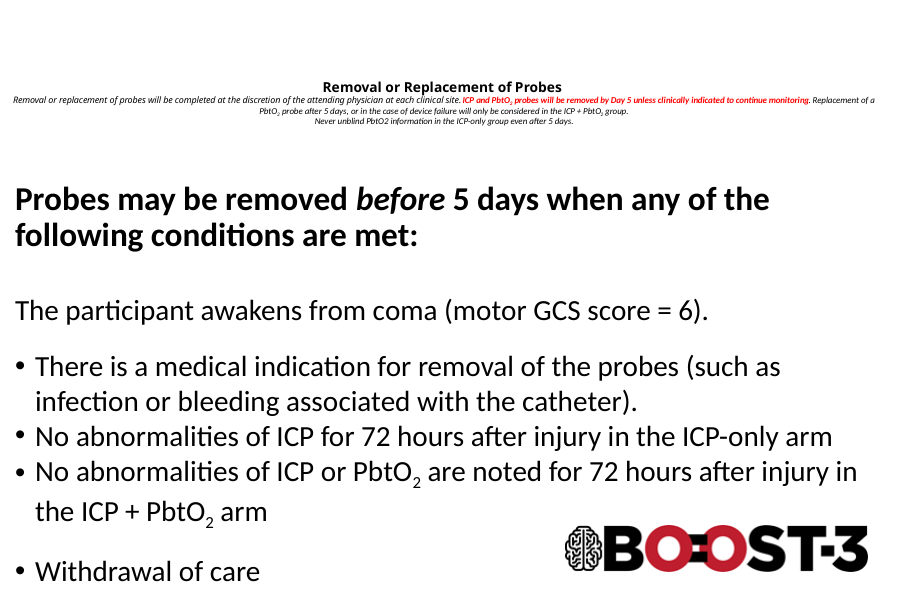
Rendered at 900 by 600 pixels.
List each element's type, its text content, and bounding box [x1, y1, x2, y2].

list Probes may be removed before 5 days when any of the following conditions are met: The participant awakens from coma (motor GCS score = 6). There is a medical indication for removal of the probes (such as infection or bleeding associated with the catheter). No abnormalities of ICP for 72 hours after injury in the ICP-only arm No abnormalities of ICP or PbtO2 are noted for 72 hours after injury in the ICP + PbtO2 arm Withdrawal of care [0, 174, 900, 600]
picture [565, 525, 868, 572]
title Removal or Replacement of Probes Removal or replacement of probes will be completed at the discretion of the attending physician at each clinical site. ICP and PbtO2 probes will be removed by Day 5 unless clinically indicated to continue monitoring. Replacement of a PbtO2 probe after 5 days, or in the case of device failure will only be considered in the ICP + PbtO2 group. Never unblind PbtO2 information in the ICP-only group even after 5 days. [0, 28, 894, 174]
